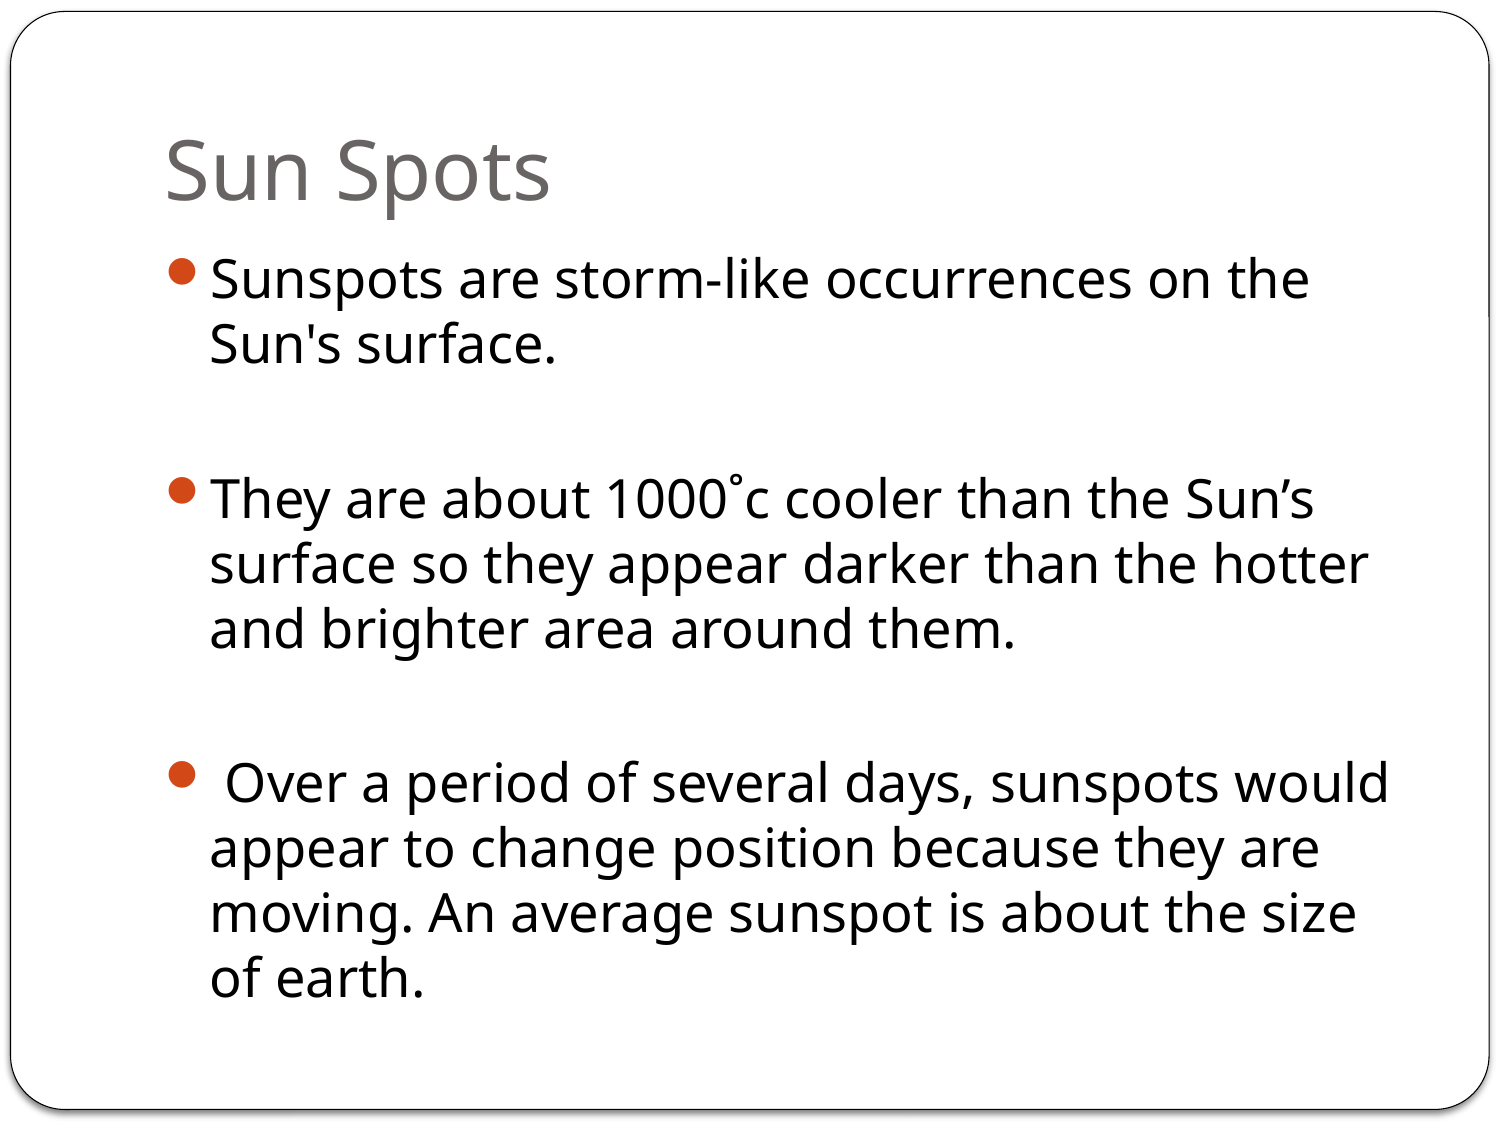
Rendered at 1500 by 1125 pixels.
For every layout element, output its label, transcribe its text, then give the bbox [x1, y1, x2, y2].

list Sunspots are storm-like occurrences on the Sun's surface. They are about 1000˚c cooler than the Sun’s surface so they appear darker than the hotter and brighter area around them. Over a period of several days, sunspots would appear to change position because they are moving. An average sunspot is about the size of earth. [150, 237, 1425, 988]
title Sun Spots [150, 45, 1425, 233]
